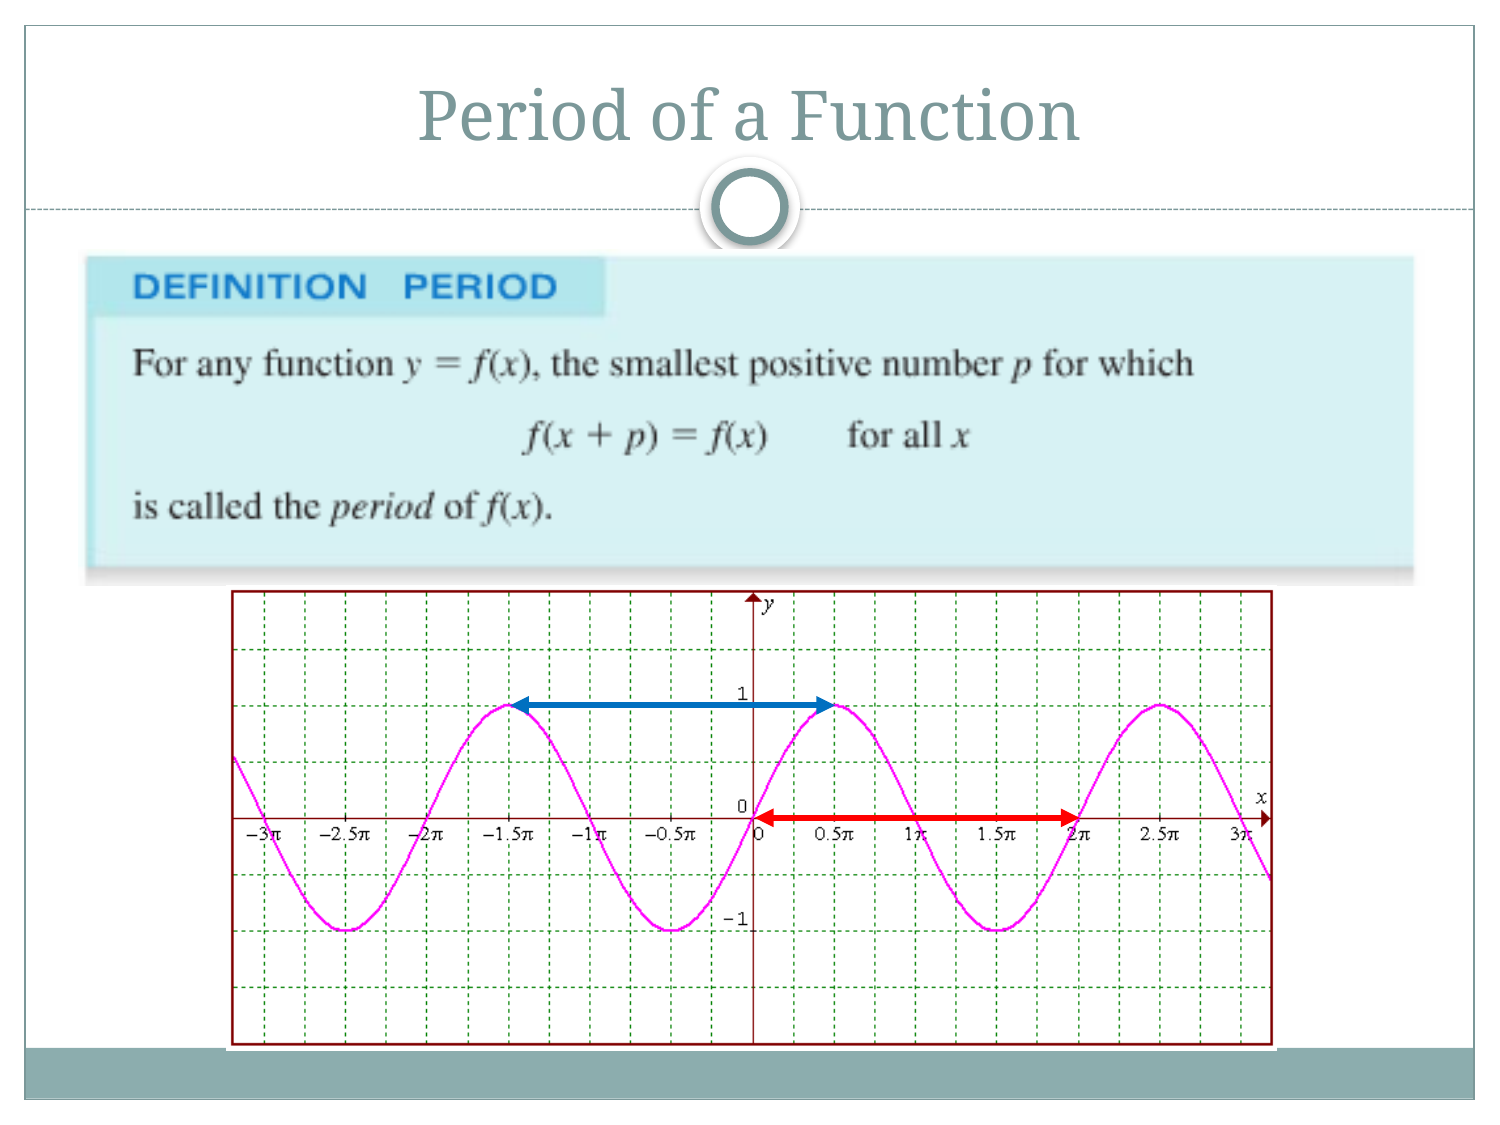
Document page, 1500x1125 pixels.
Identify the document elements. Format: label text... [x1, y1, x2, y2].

title Period of a Function [49, 37, 1450, 162]
picture [78, 249, 1426, 1052]
